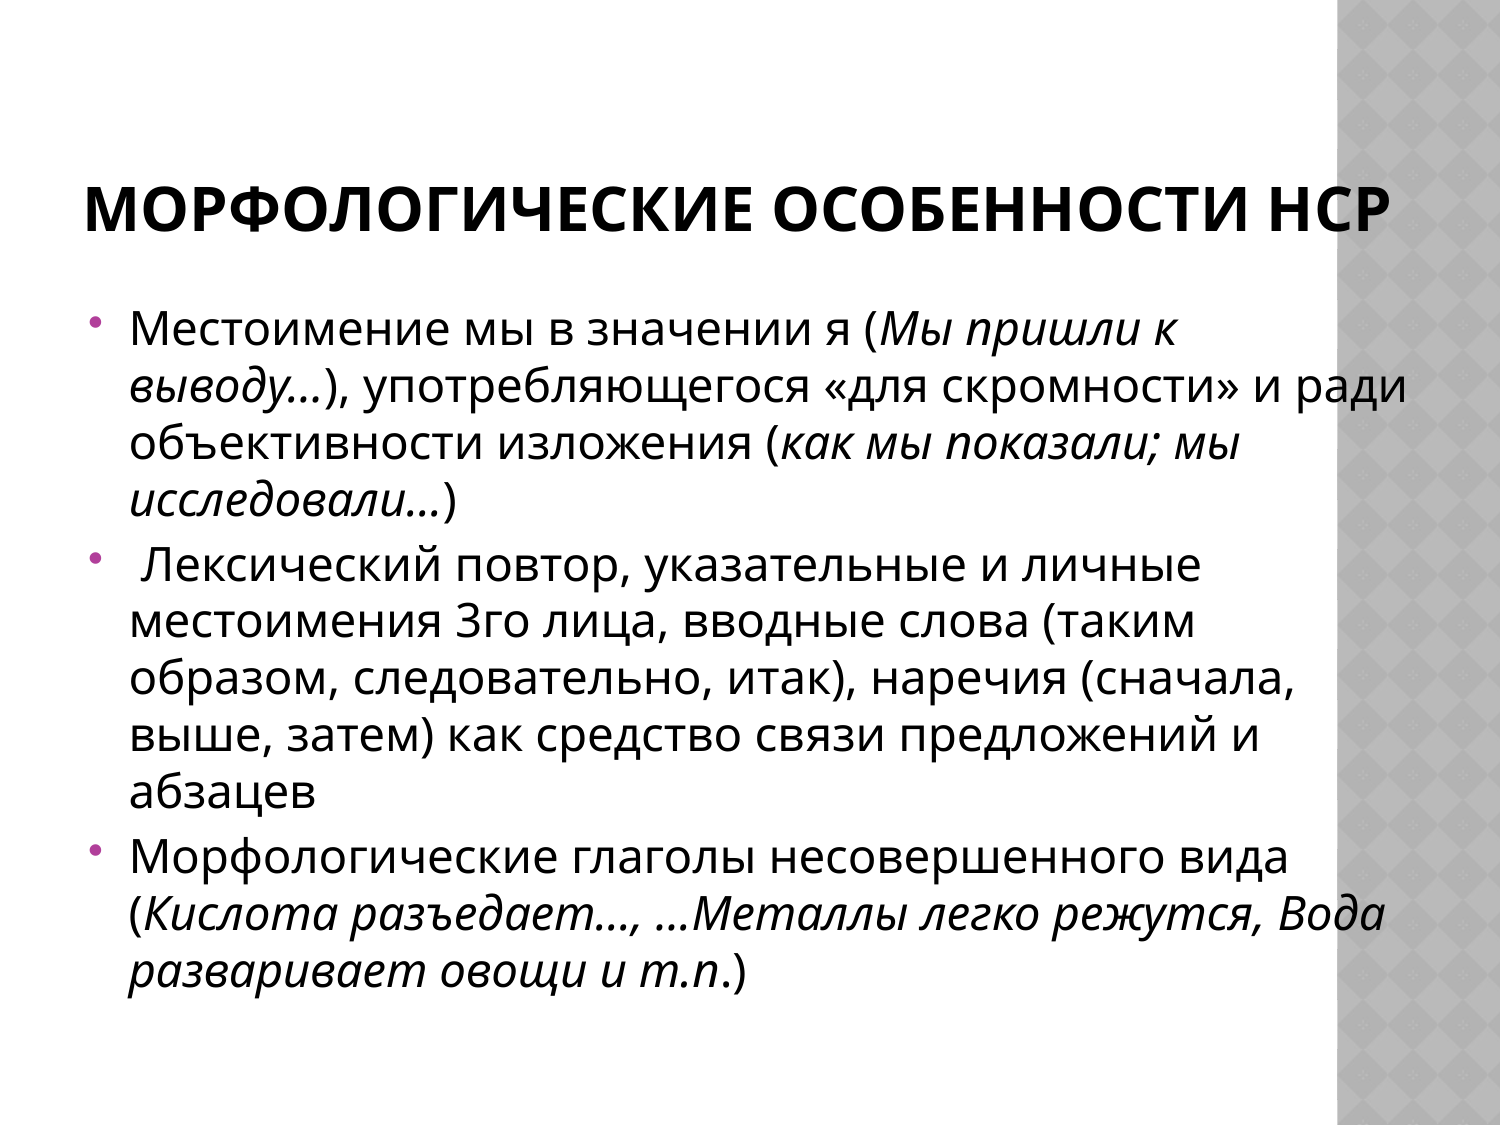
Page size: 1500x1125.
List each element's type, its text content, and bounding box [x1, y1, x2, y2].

title МОРФОЛОГИЧЕСКИЕ ОСОБЕННОСТИ НСР [75, 160, 1425, 244]
list Местоимение мы в значении я (Мы пришли к выводу…), употребляющегося «для скромности» и ради объективности изложения (как мы показали; мы исследовали...) Лексический повтор, указательные и личные местоимения 3го лица, вводные слова (таким образом, следовательно, итак), наречия (сначала, выше, затем) как средство связи предложений и абзацев Морфологические глаголы несовершенного вида (Кислота разъедает..., ...Металлы легко режутся, Вода разваривает овощи и т.п.) [75, 290, 1425, 1005]
